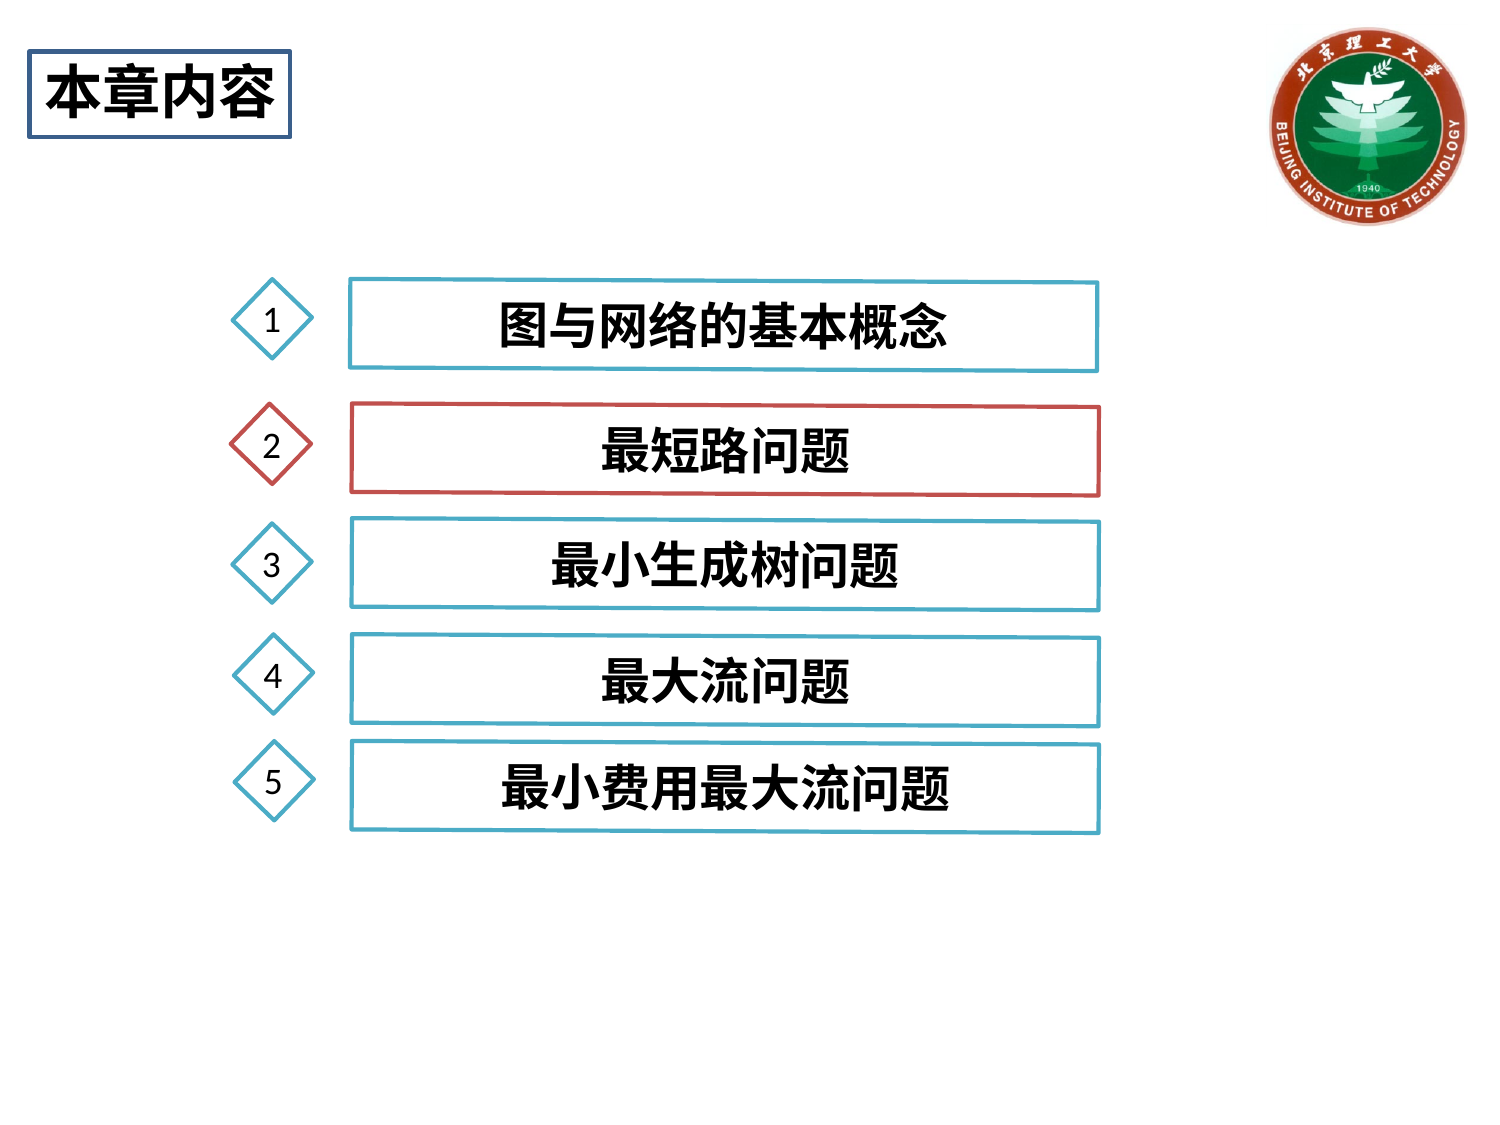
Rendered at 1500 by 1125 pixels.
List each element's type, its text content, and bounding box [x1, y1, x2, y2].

text_box 最短路问题 [349, 401, 1102, 498]
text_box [241, 413, 301, 475]
text_box 最小费用最大流问题 [349, 738, 1102, 836]
text_box 图与网络的基本概念 [347, 276, 1100, 374]
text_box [246, 749, 303, 811]
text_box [244, 287, 301, 349]
title [75, 19, 1425, 220]
text_box 最大流问题 [349, 632, 1102, 729]
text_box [29, 48, 329, 138]
text_box 最小生成树问题 [349, 516, 1102, 613]
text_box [245, 642, 302, 704]
picture [1266, 24, 1468, 227]
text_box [244, 531, 300, 593]
